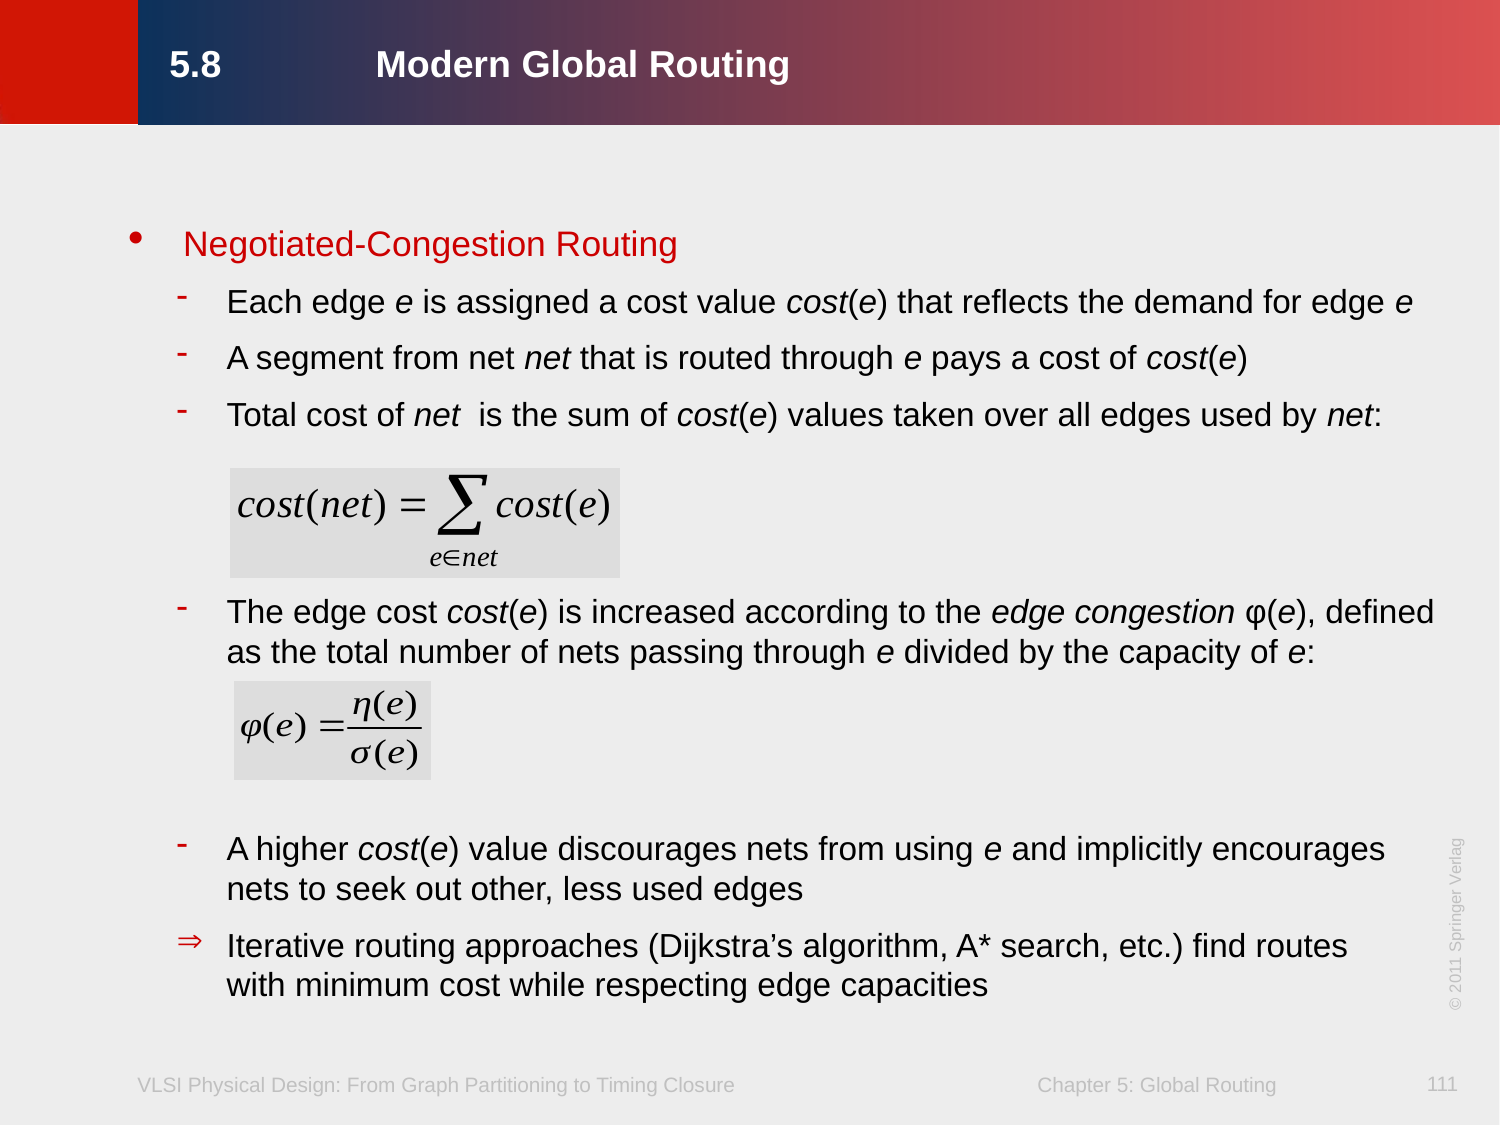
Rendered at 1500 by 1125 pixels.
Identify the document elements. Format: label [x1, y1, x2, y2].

title [138, 0, 1500, 125]
text_box [233, 680, 432, 781]
list [98, 213, 1459, 534]
text_box [0, 467, 1500, 579]
list [98, 538, 1459, 905]
slide_number [1297, 1061, 1475, 1109]
picture [0, 0, 138, 124]
